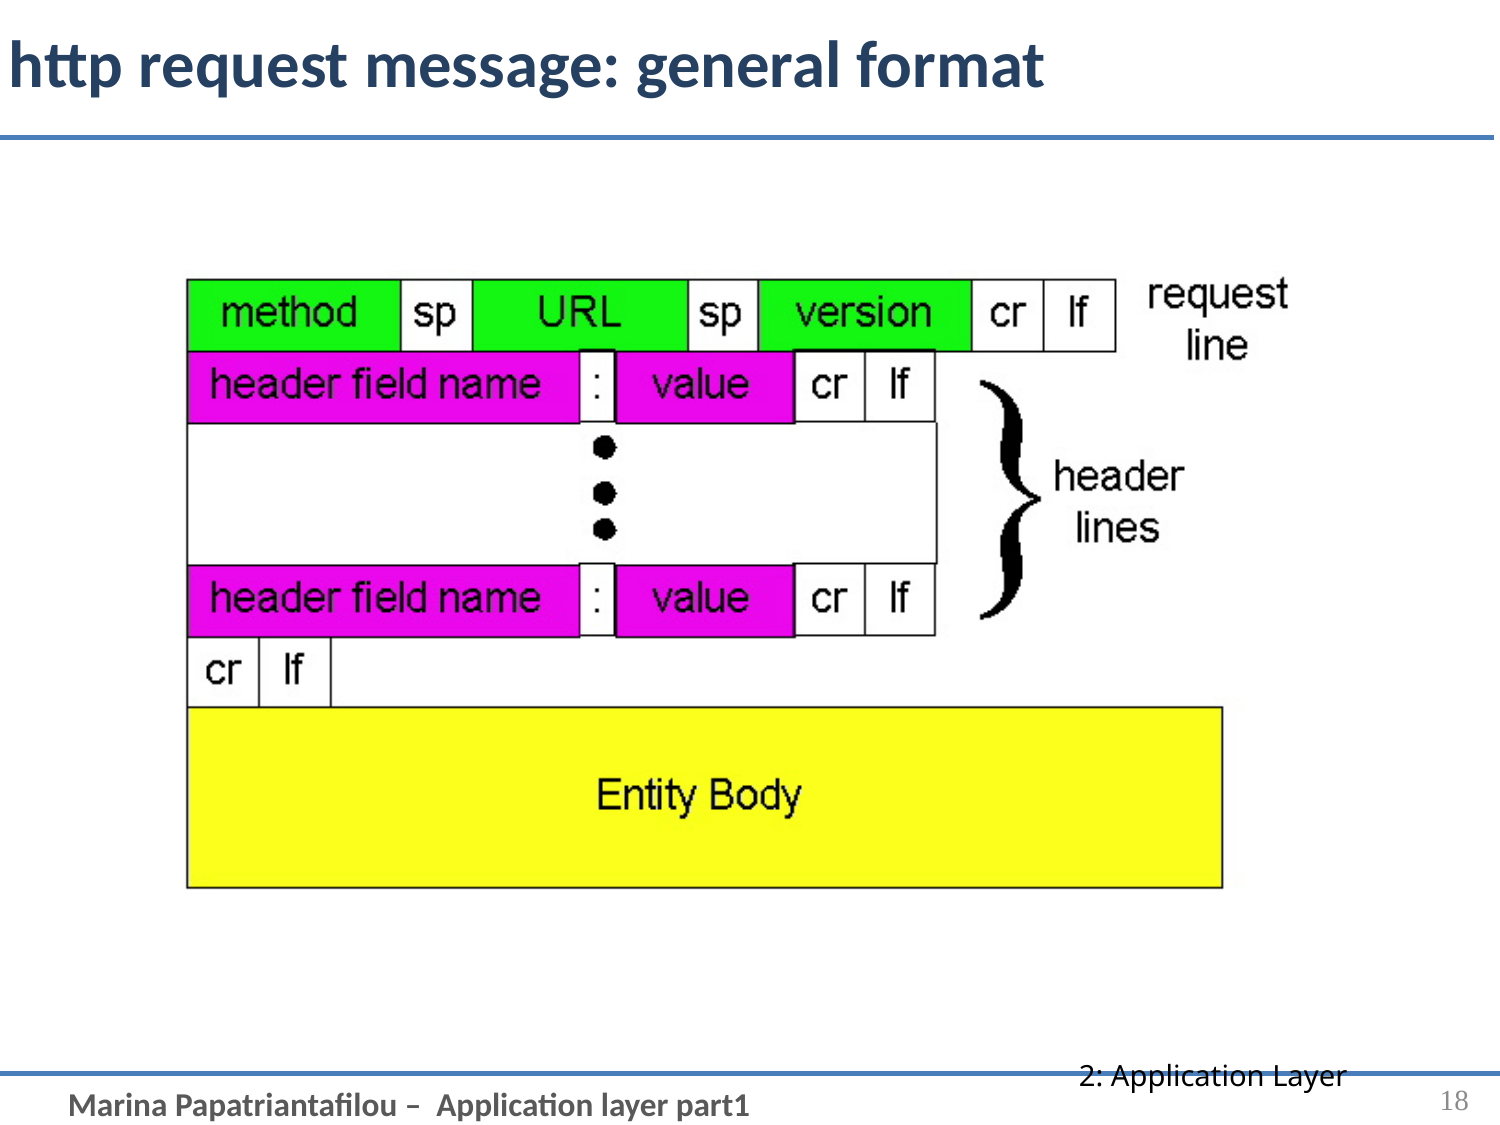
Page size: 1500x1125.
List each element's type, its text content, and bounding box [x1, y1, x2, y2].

title http request message: general format [0, 7, 1343, 114]
picture [183, 270, 1417, 891]
slide_number 18 [1364, 1069, 1484, 1125]
footer 2: Application Layer [887, 1050, 1363, 1125]
